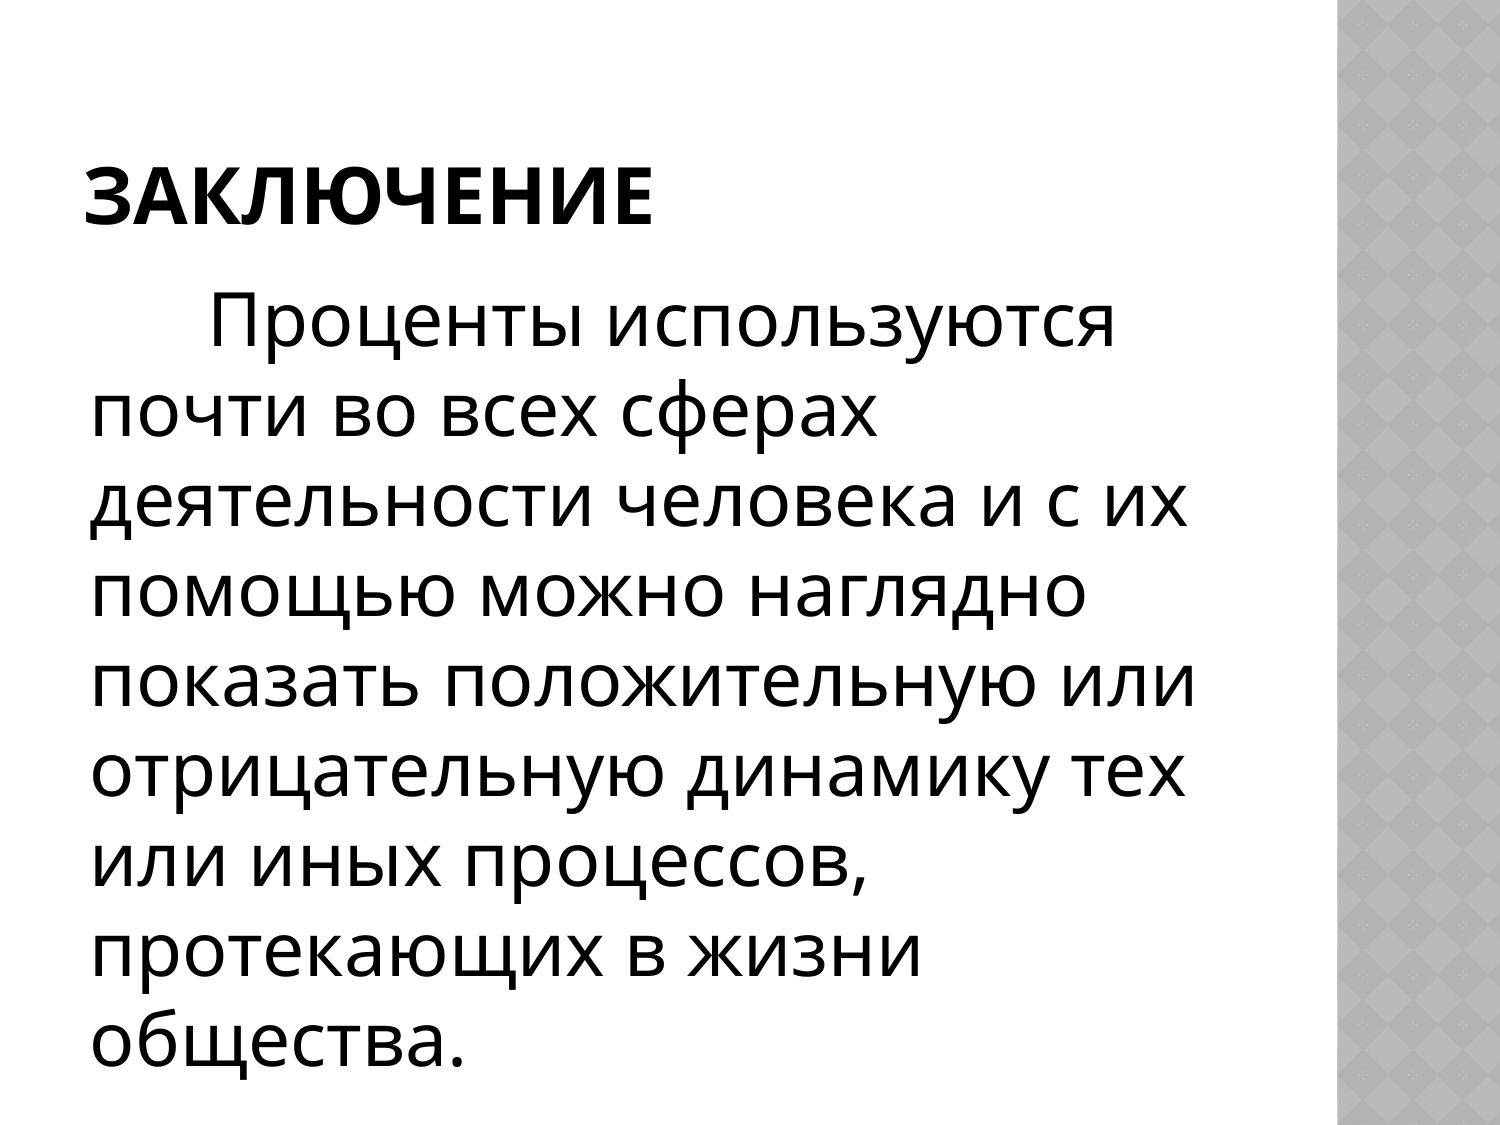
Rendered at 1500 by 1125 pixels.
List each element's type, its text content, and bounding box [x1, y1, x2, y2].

title Заключение [75, 52, 1263, 240]
list Проценты используются почти во всех сферах деятельности человека и с их помощью можно наглядно показать положительную или отрицательную динамику тех или иных процессов, протекающих в жизни общества. [75, 264, 1263, 1059]
